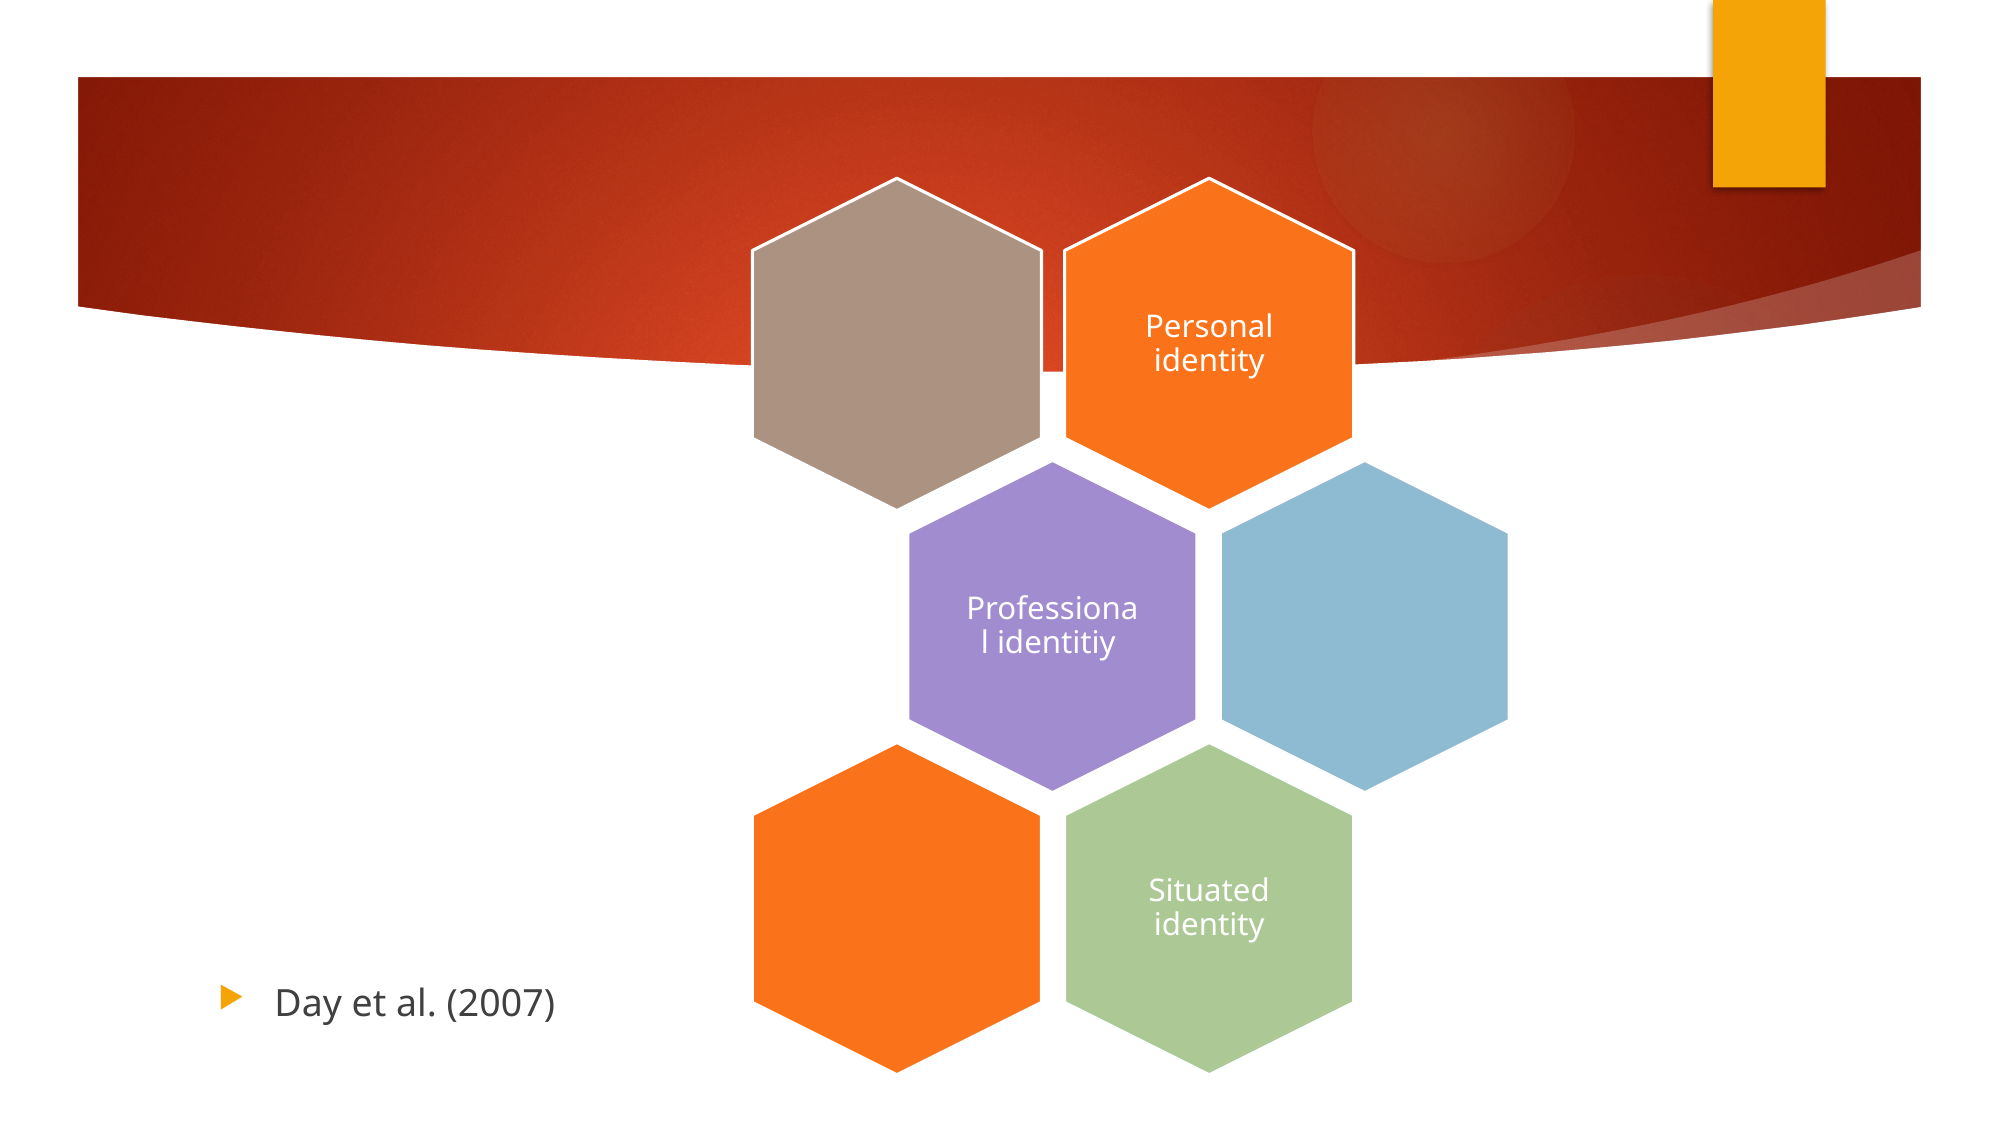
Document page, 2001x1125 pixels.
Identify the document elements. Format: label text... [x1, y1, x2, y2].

list Day et al. (2007) [203, 971, 1641, 1125]
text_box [466, 177, 1805, 1076]
